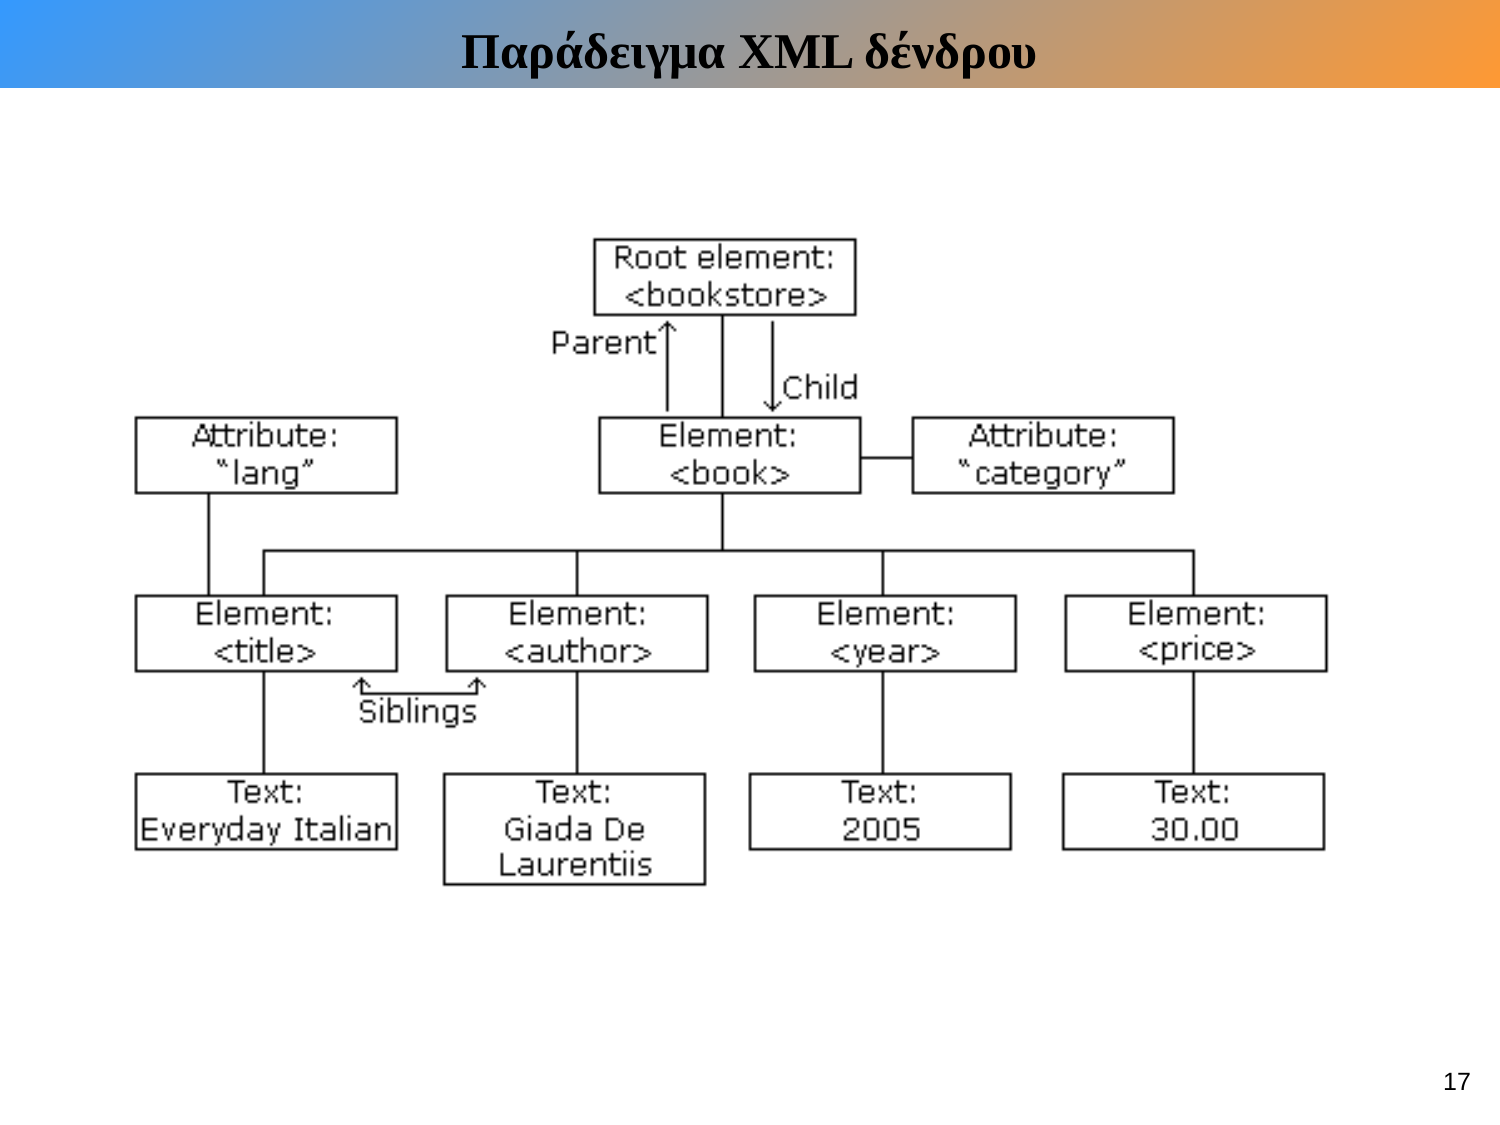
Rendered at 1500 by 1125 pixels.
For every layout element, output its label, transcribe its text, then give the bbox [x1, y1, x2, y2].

text_box 17 [1423, 1058, 1486, 1119]
picture [123, 219, 1341, 909]
text_box Παράδειγμα XML δένδρου [74, 7, 1425, 91]
